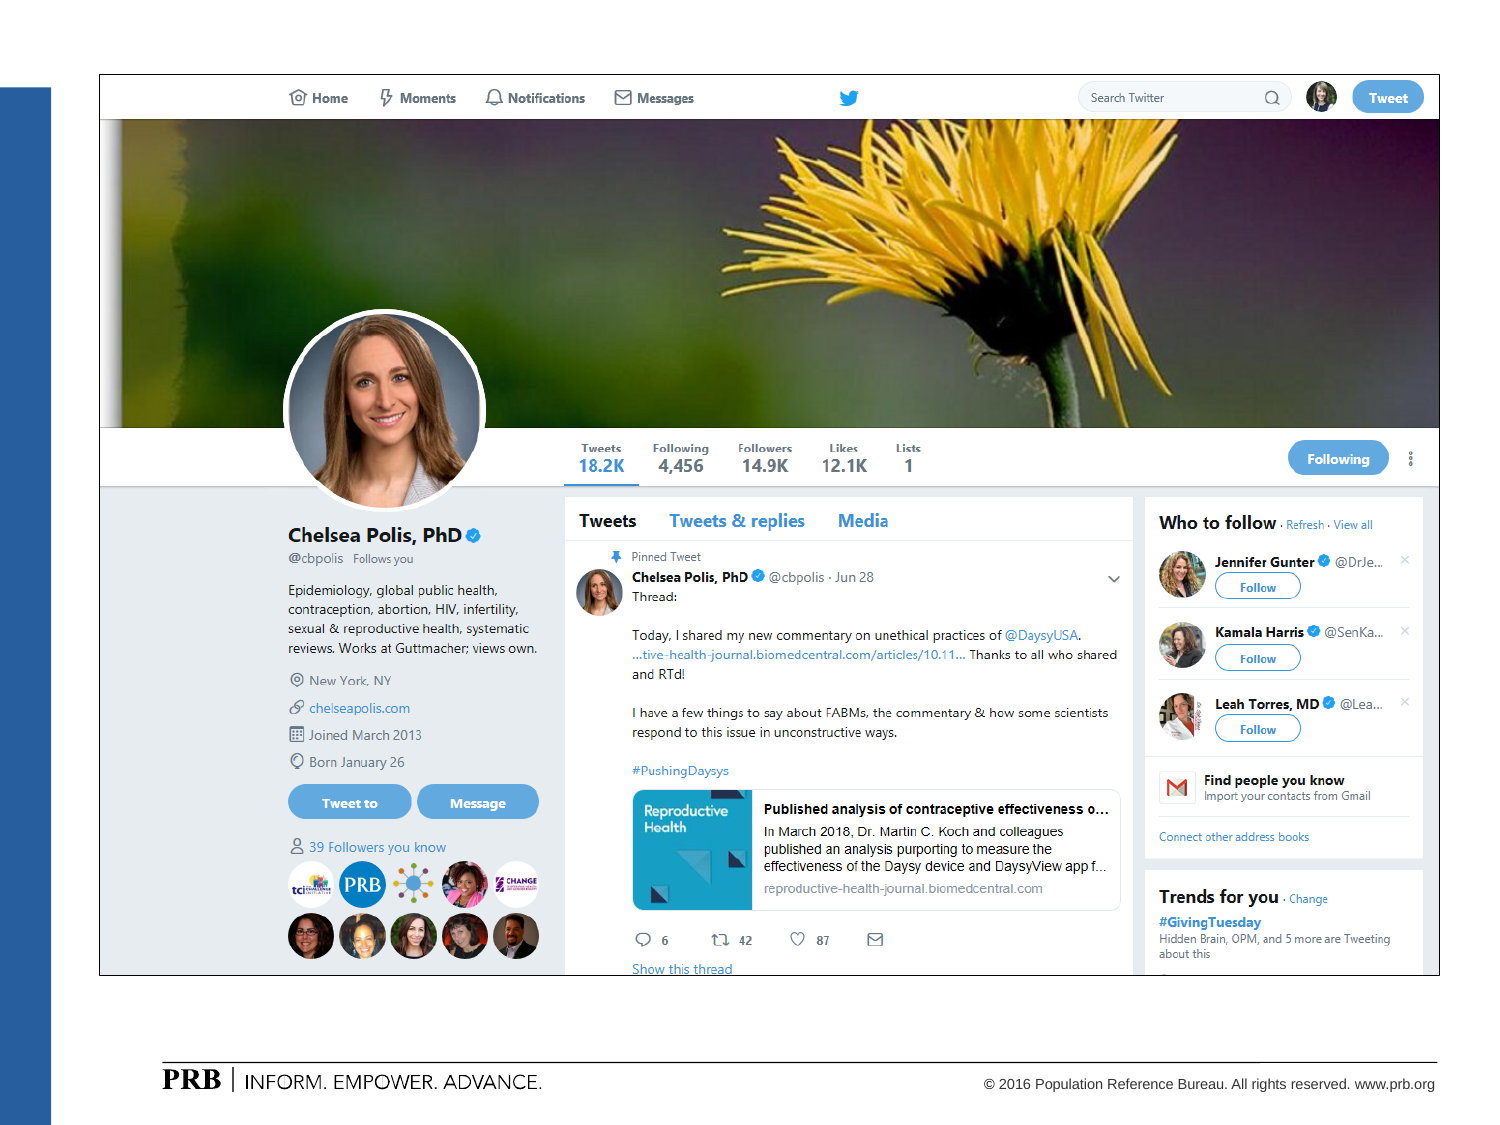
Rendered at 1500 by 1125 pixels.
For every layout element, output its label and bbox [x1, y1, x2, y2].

picture [99, 74, 1440, 976]
